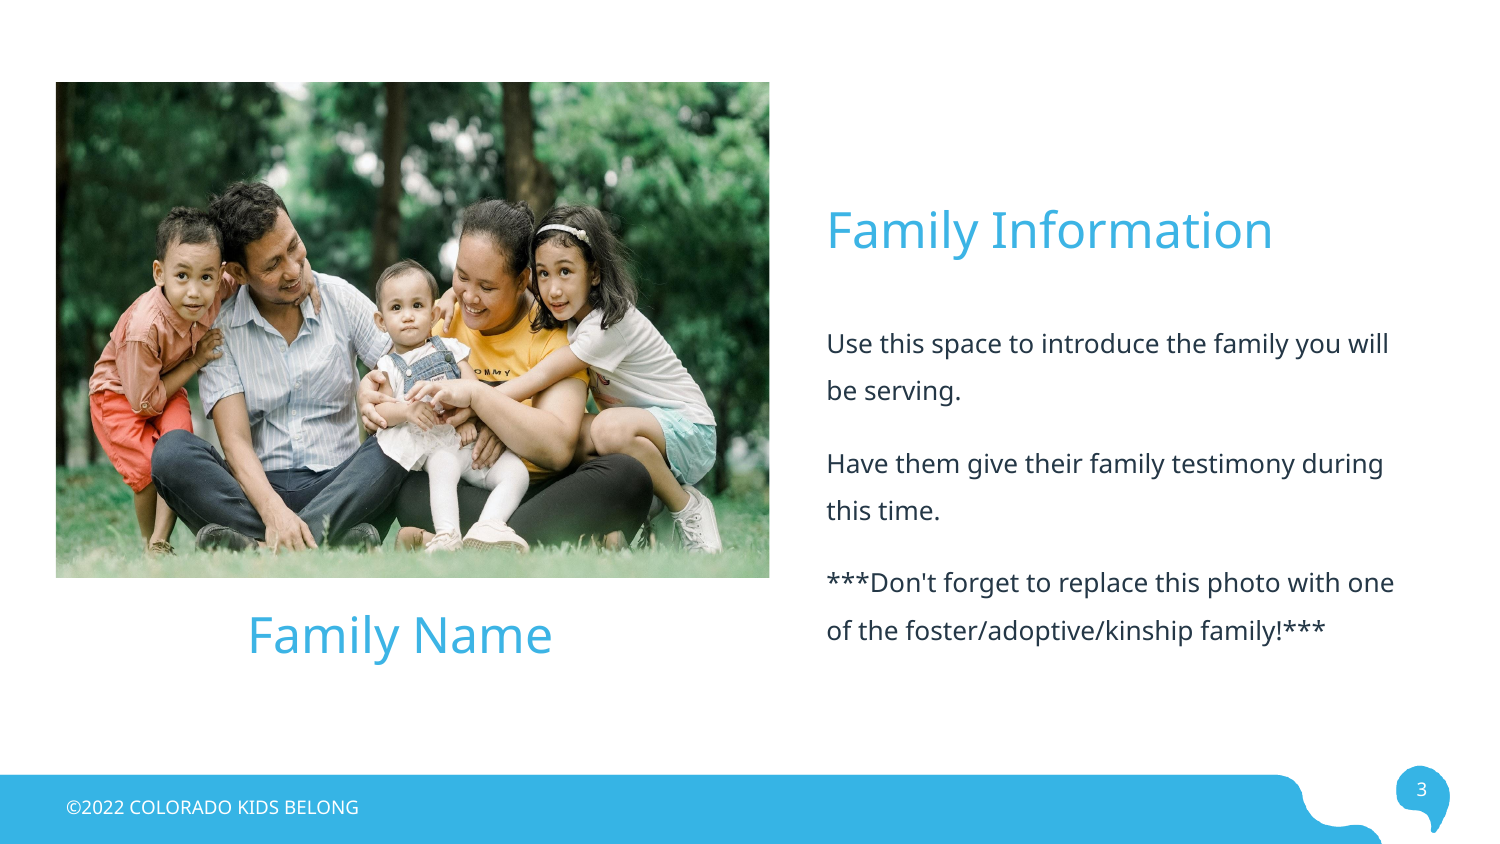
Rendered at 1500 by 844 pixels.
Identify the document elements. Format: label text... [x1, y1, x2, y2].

text_box Family Name [232, 588, 770, 679]
picture [55, 82, 770, 578]
picture [0, 765, 1450, 844]
text_box Family Information [811, 183, 1304, 274]
slide_number ‹#› [1393, 765, 1450, 816]
text_box Use this space to introduce the family you will be serving. Have them give their family testimony during this time. ***Don't forget to replace this photo with one of the foster/adoptive/kinship family!*** [811, 296, 1414, 718]
